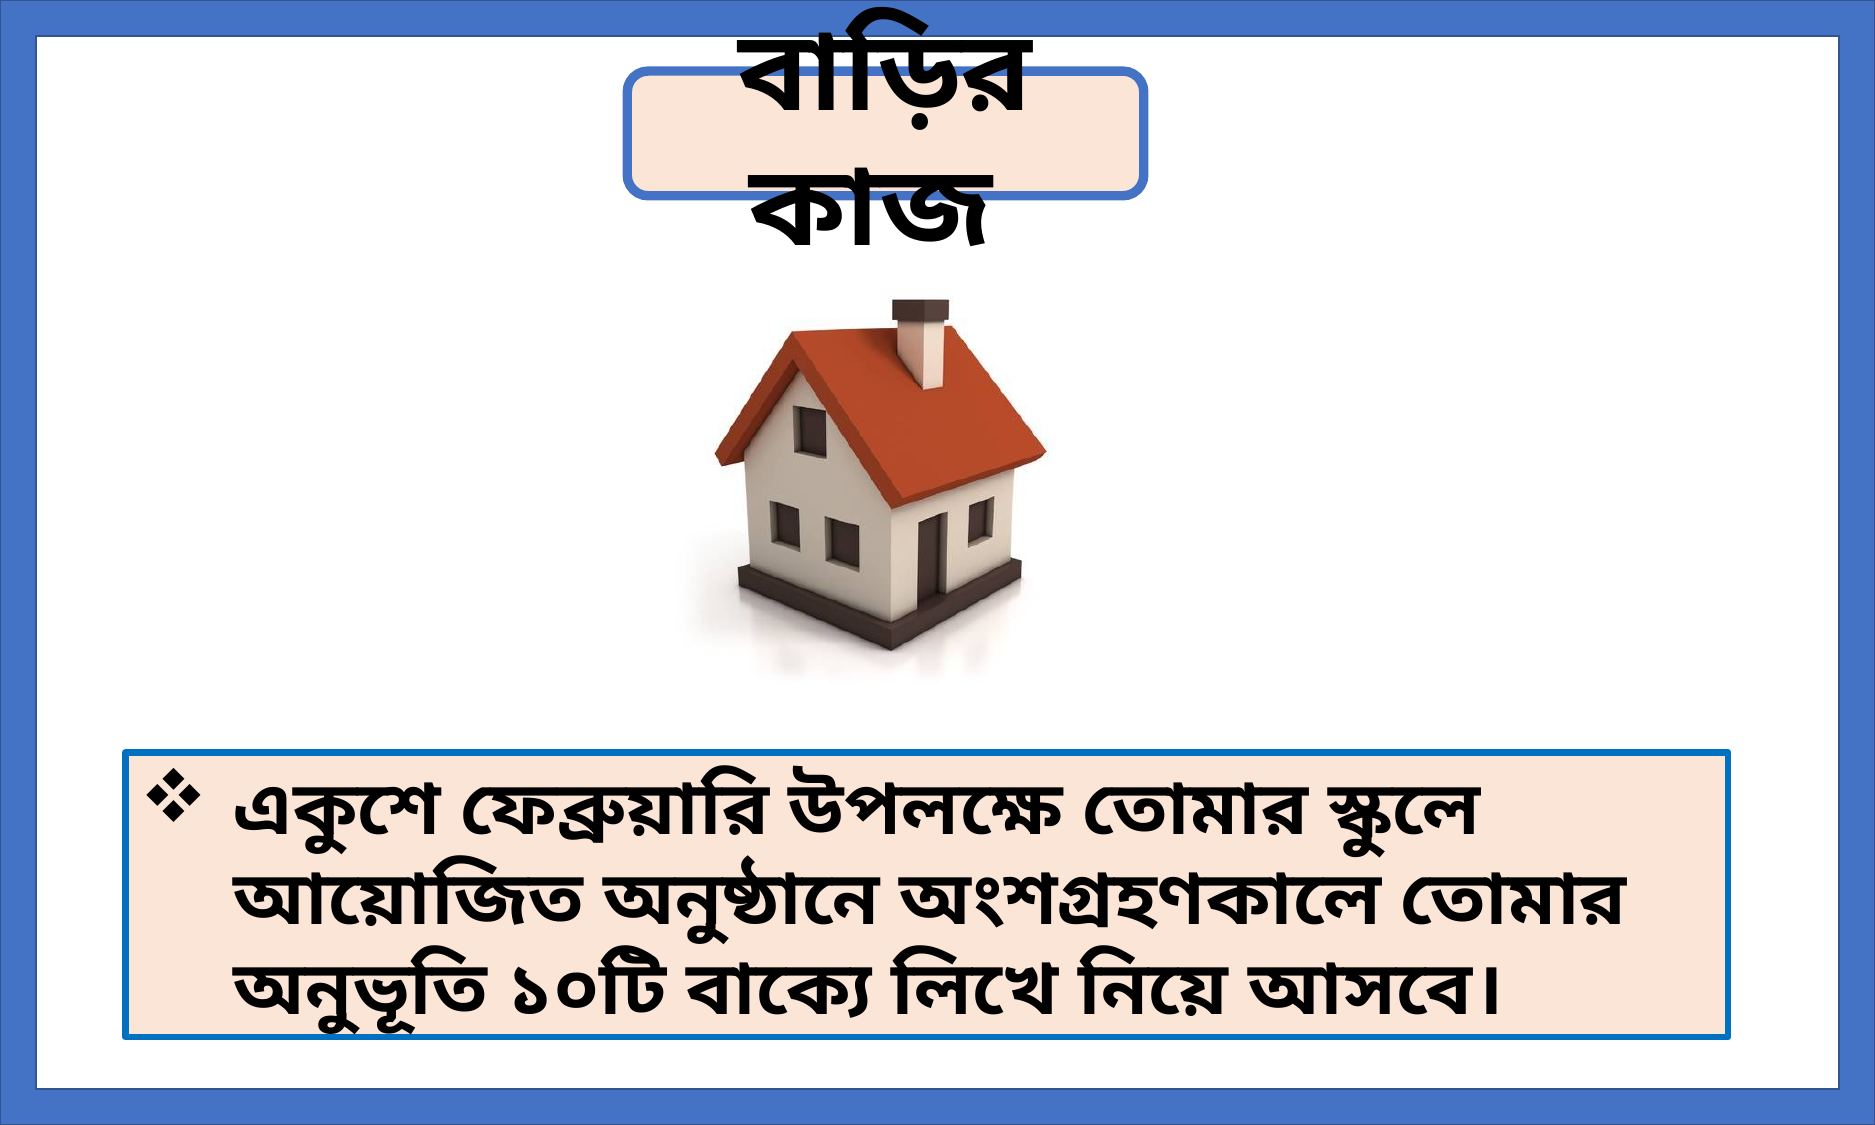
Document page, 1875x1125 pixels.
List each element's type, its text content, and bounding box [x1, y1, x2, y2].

picture [675, 273, 1087, 686]
text_box বাড়ির কাজ [626, 70, 1145, 197]
text_box একুশে ফেব্রুয়ারি উপলক্ষে তোমার স্কুলে আয়োজিত অনুষ্ঠানে অংশগ্রহণকালে তোমার অনুভূতি ১০টি বাক্যে লিখে নিয়ে আসবে। [125, 752, 1729, 1038]
